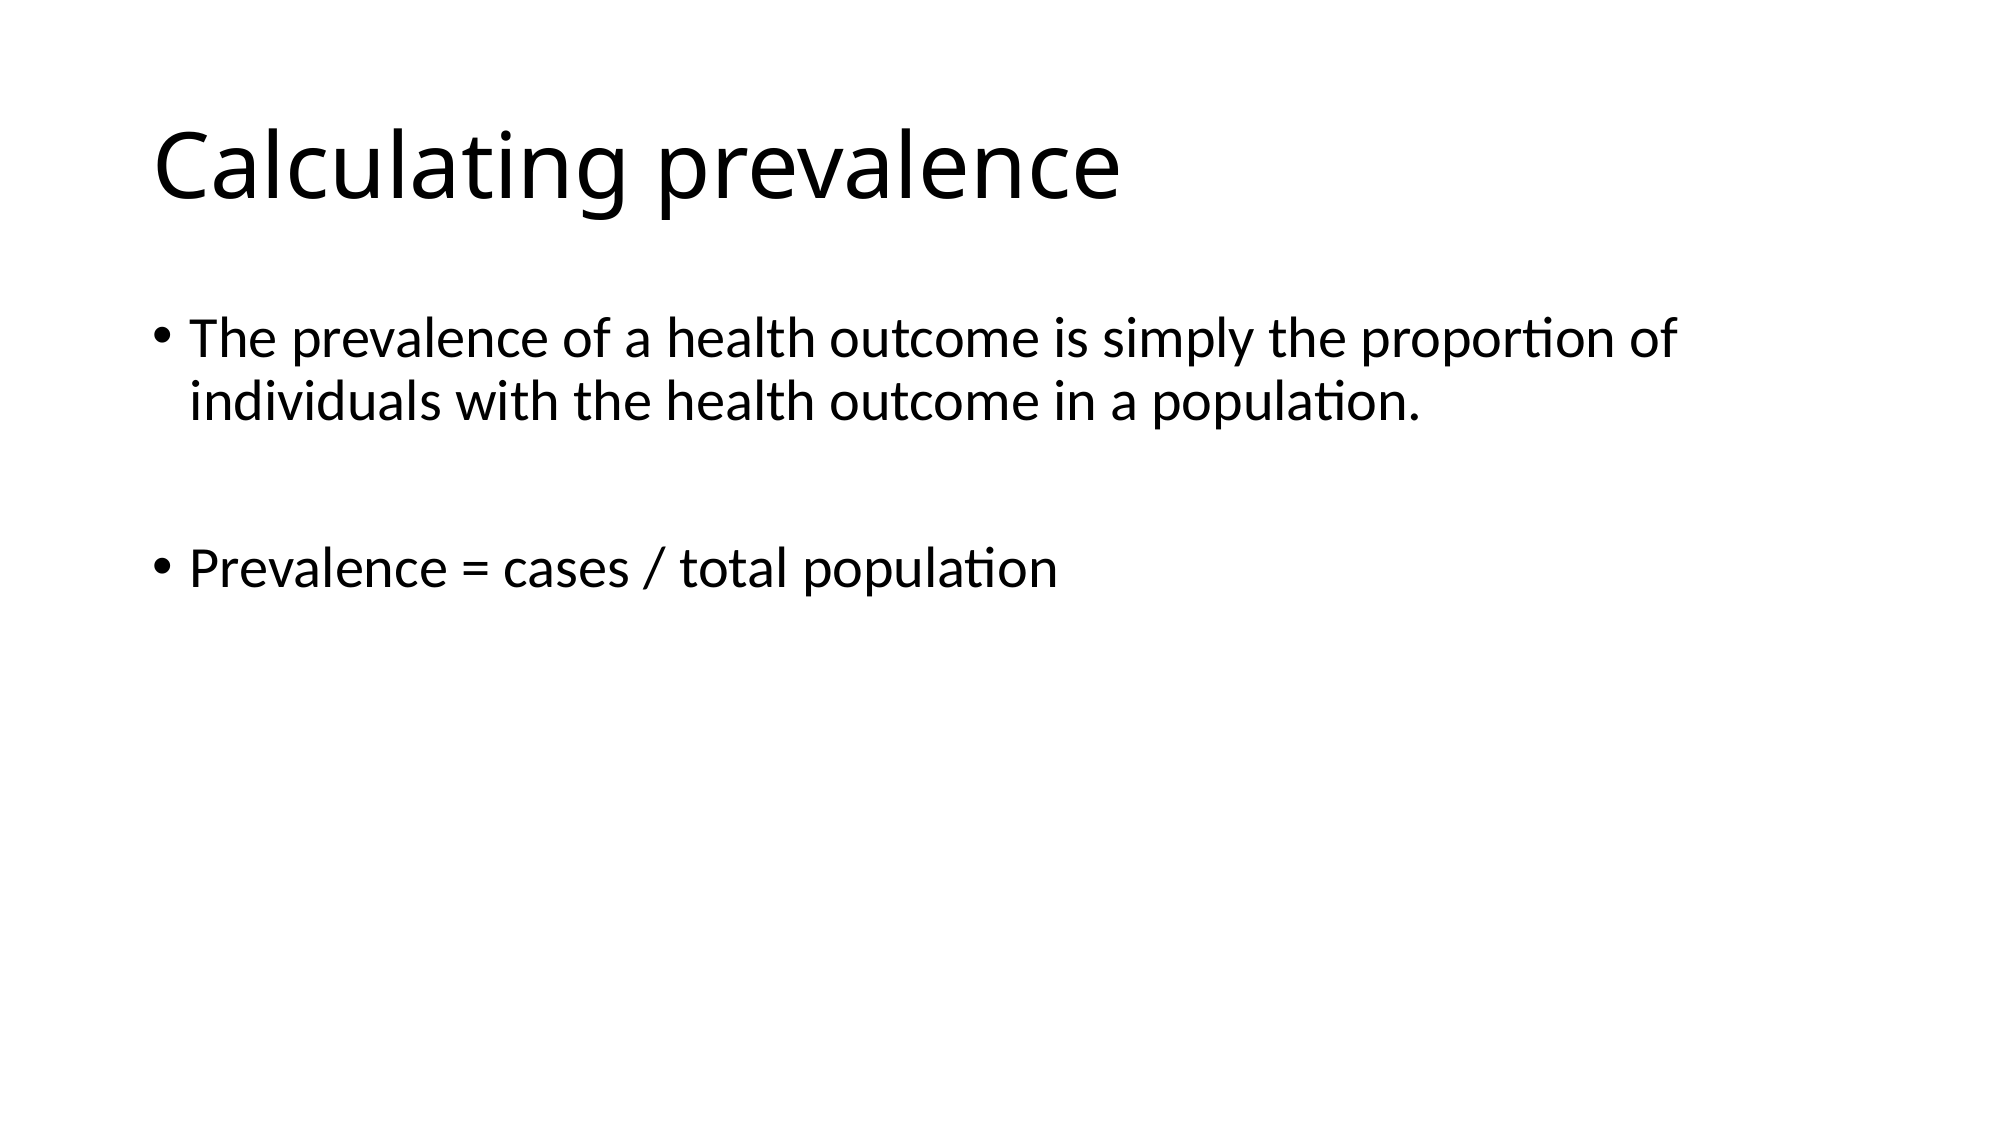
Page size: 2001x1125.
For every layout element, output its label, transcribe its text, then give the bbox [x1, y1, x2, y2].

title Calculating prevalence [137, 59, 1863, 278]
list The prevalence of a health outcome is simply the proportion of individuals with the health outcome in a population. Prevalence = cases / total population [137, 299, 1863, 1014]
